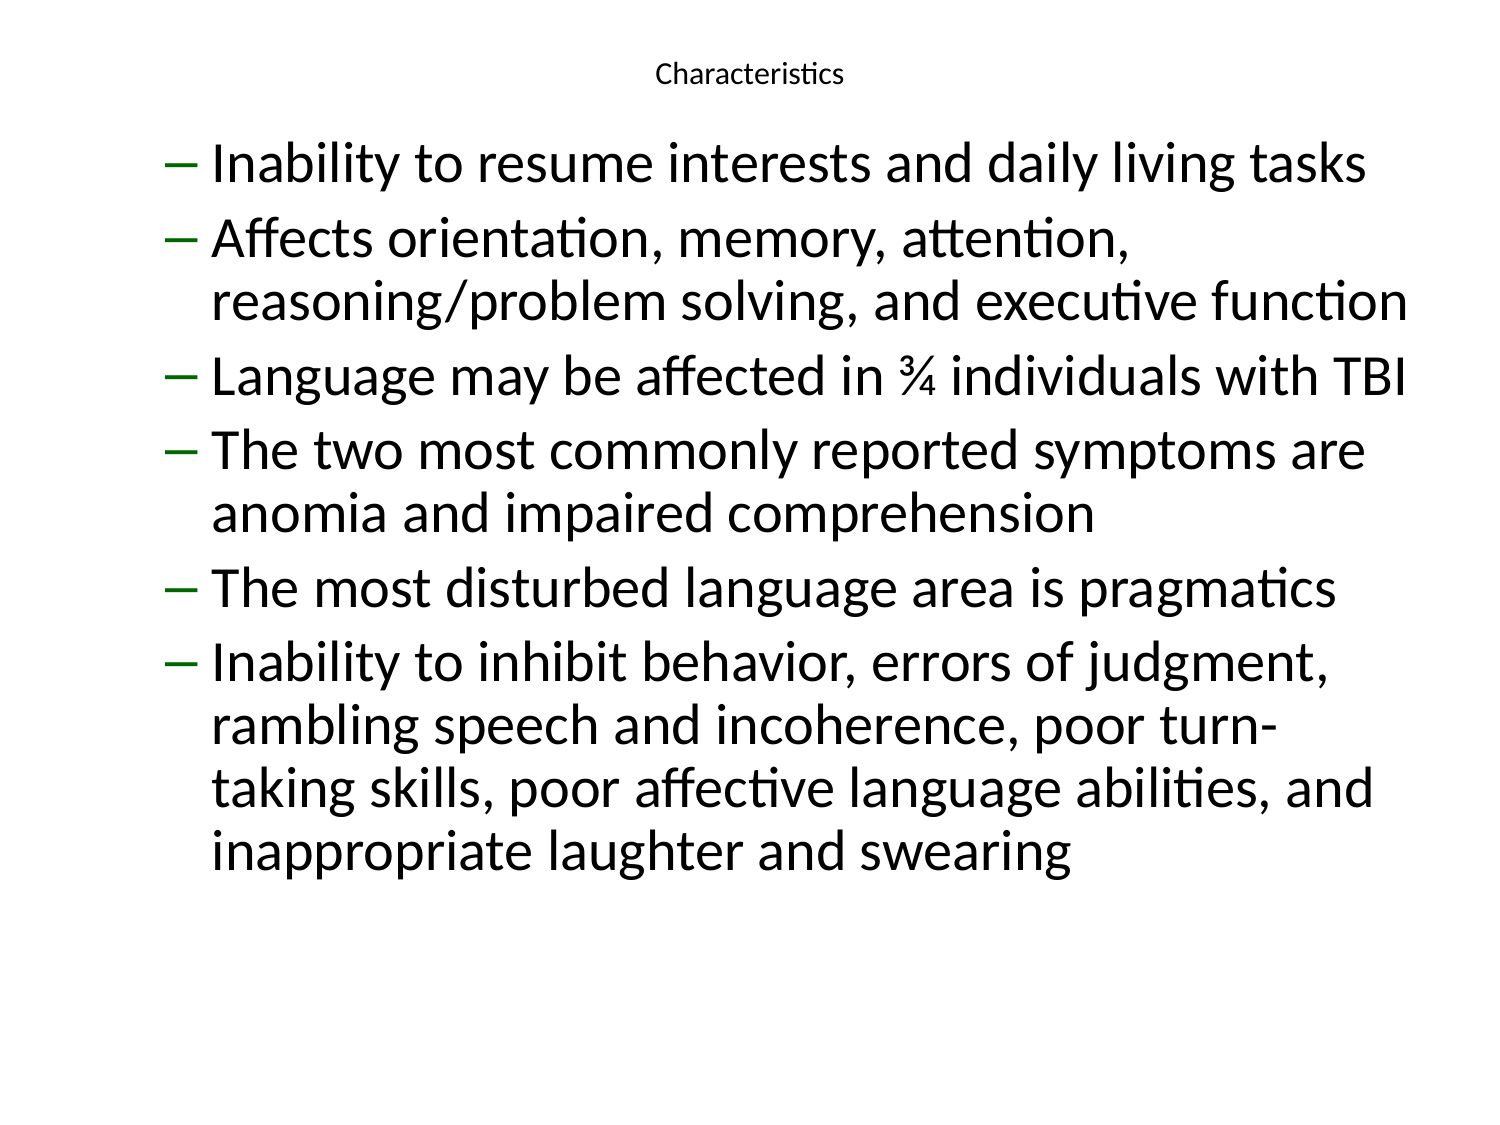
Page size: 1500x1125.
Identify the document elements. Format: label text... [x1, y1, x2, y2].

title Characteristics [75, 45, 1425, 125]
list Inability to resume interests and daily living tasks Affects orientation, memory, attention, reasoning/problem solving, and executive function Language may be affected in ¾ individuals with TBI The two most commonly reported symptoms are anomia and impaired comprehension The most disturbed language area is pragmatics Inability to inhibit behavior, errors of judgment, rambling speech and incoherence, poor turn-taking skills, poor affective language abilities, and inappropriate laughter and swearing [75, 125, 1425, 1100]
